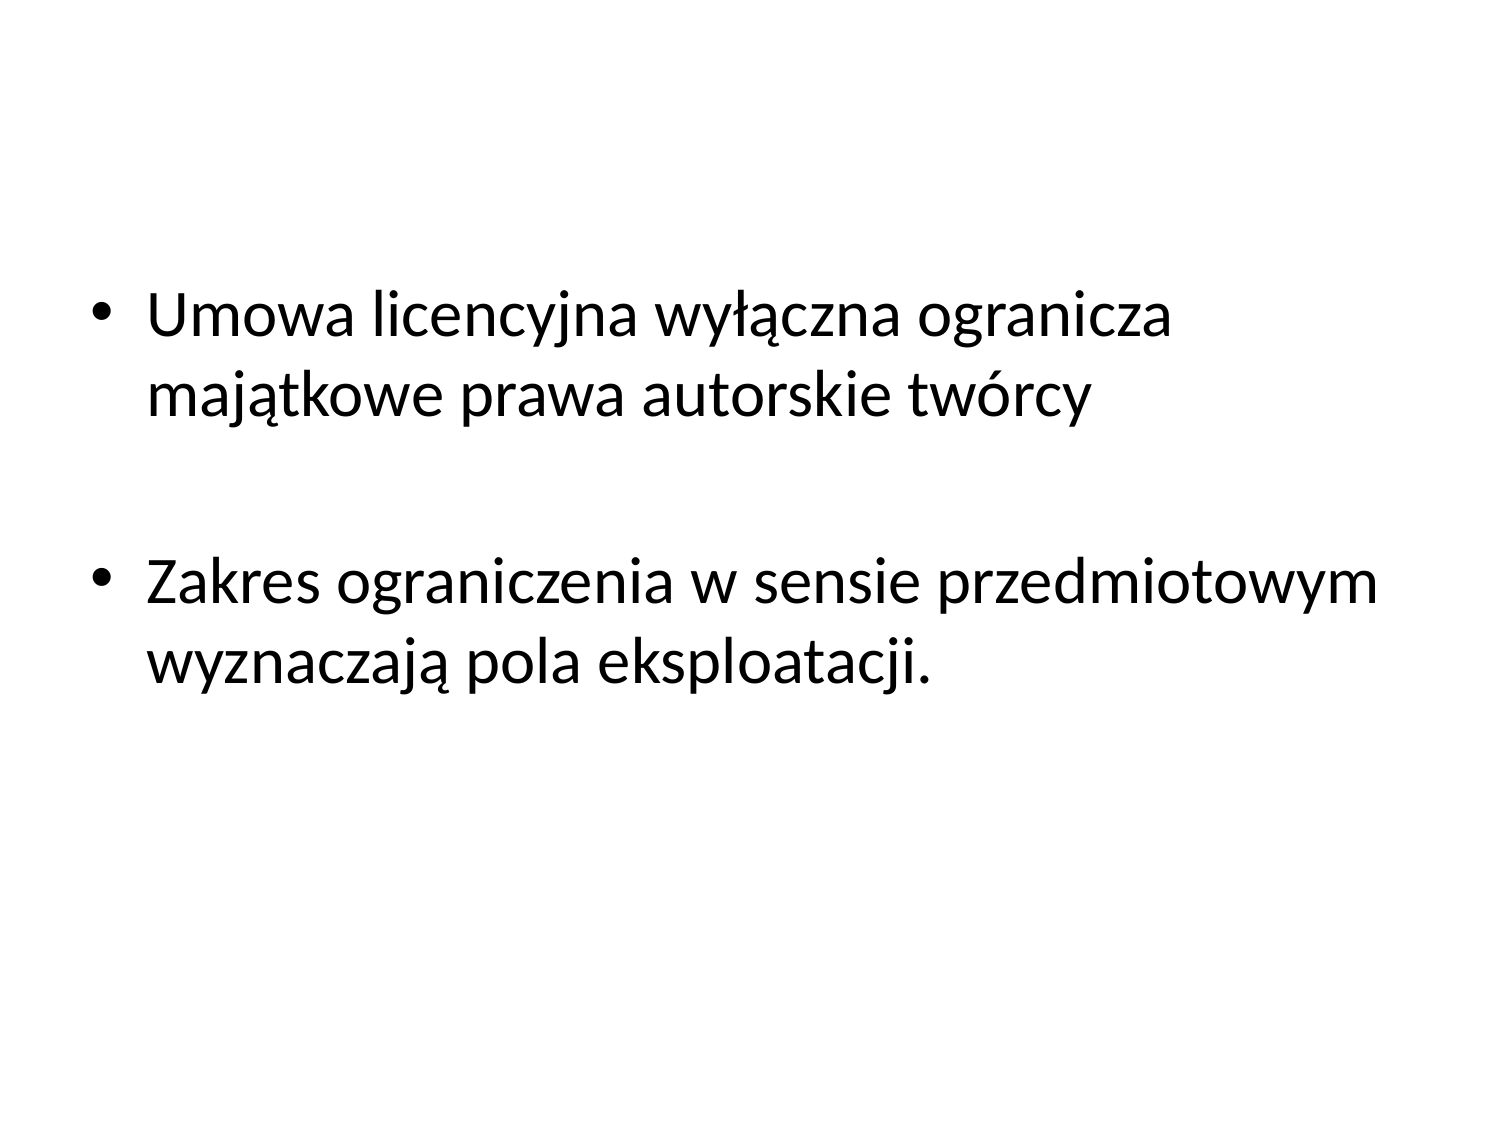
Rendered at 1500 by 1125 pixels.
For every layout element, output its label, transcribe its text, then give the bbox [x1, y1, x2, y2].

list Umowa licencyjna wyłączna ogranicza majątkowe prawa autorskie twórcy Zakres ograniczenia w sensie przedmiotowym wyznaczają pola eksploatacji. [75, 262, 1425, 1005]
